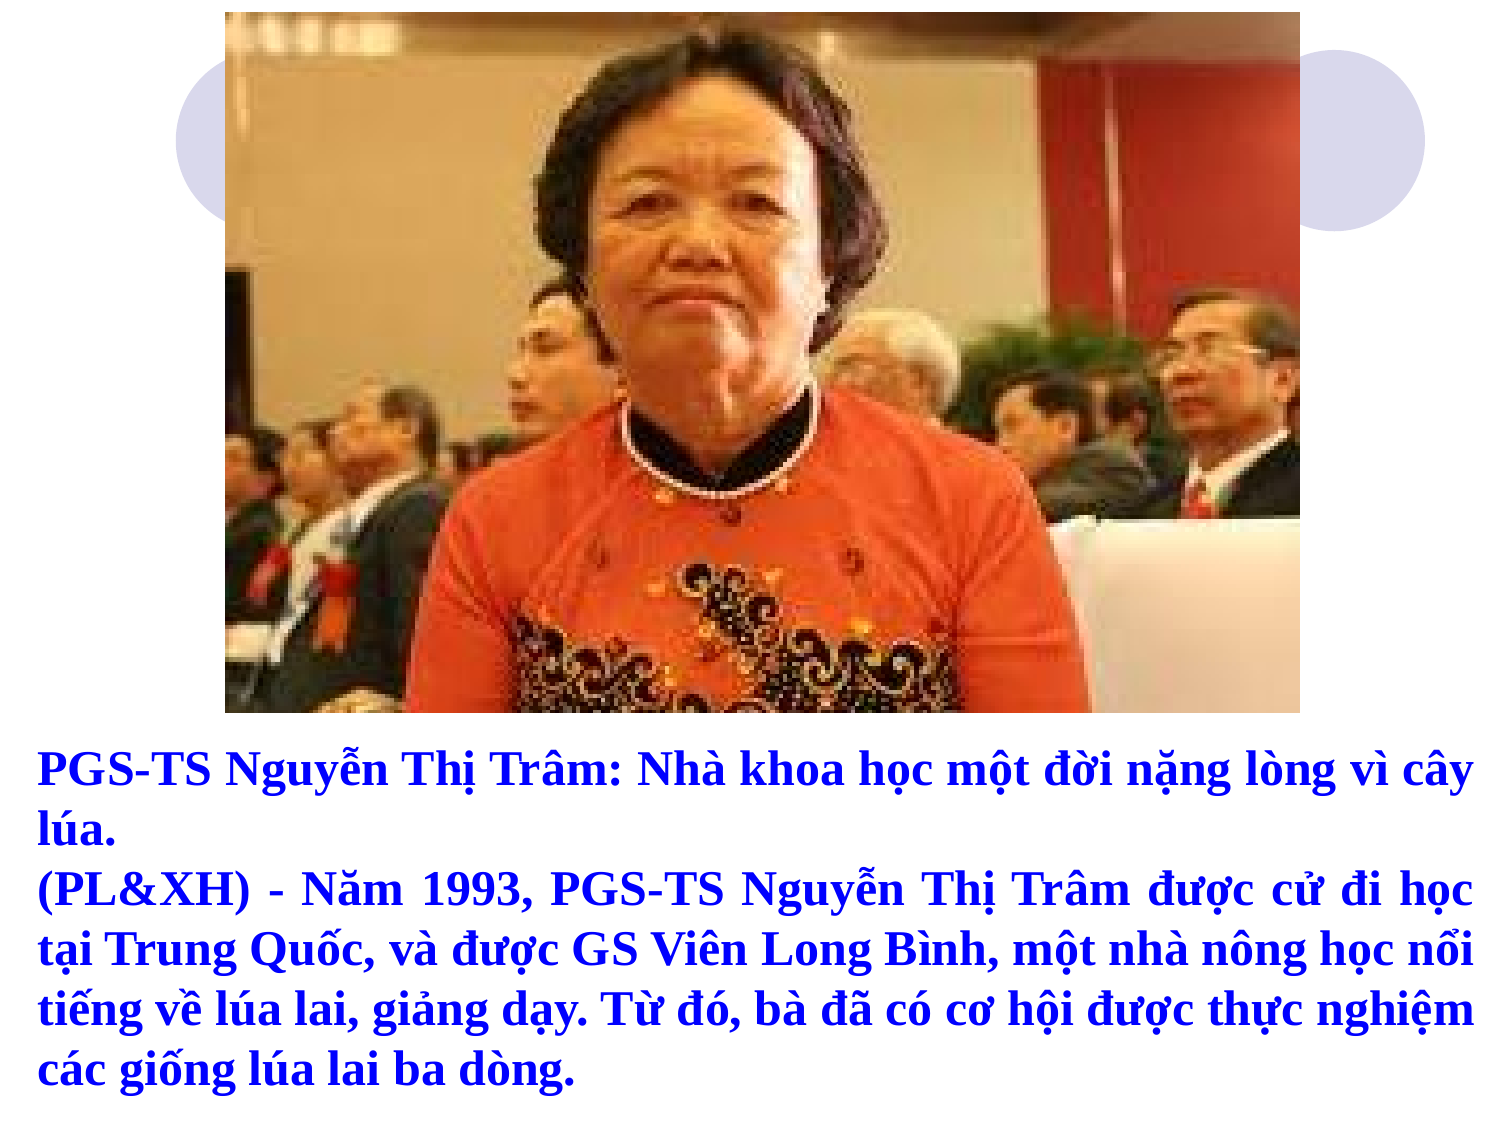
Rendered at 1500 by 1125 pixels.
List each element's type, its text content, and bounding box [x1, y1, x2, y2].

text_box PGS-TS Nguyễn Thị Trâm: Nhà khoa học một đời nặng lòng vì cây lúa. (PL&XH) - Năm 1993, PGS-TS Nguyễn Thị Trâm được cử đi học tại Trung Quốc, và được GS Viên Long Bình, một nhà nông học nổi tiếng về lúa lai, giảng dạy. Từ đó, bà đã có cơ hội được thực nghiệm các giống lúa lai ba dòng. [37, 713, 1475, 1117]
picture [224, 12, 1301, 788]
